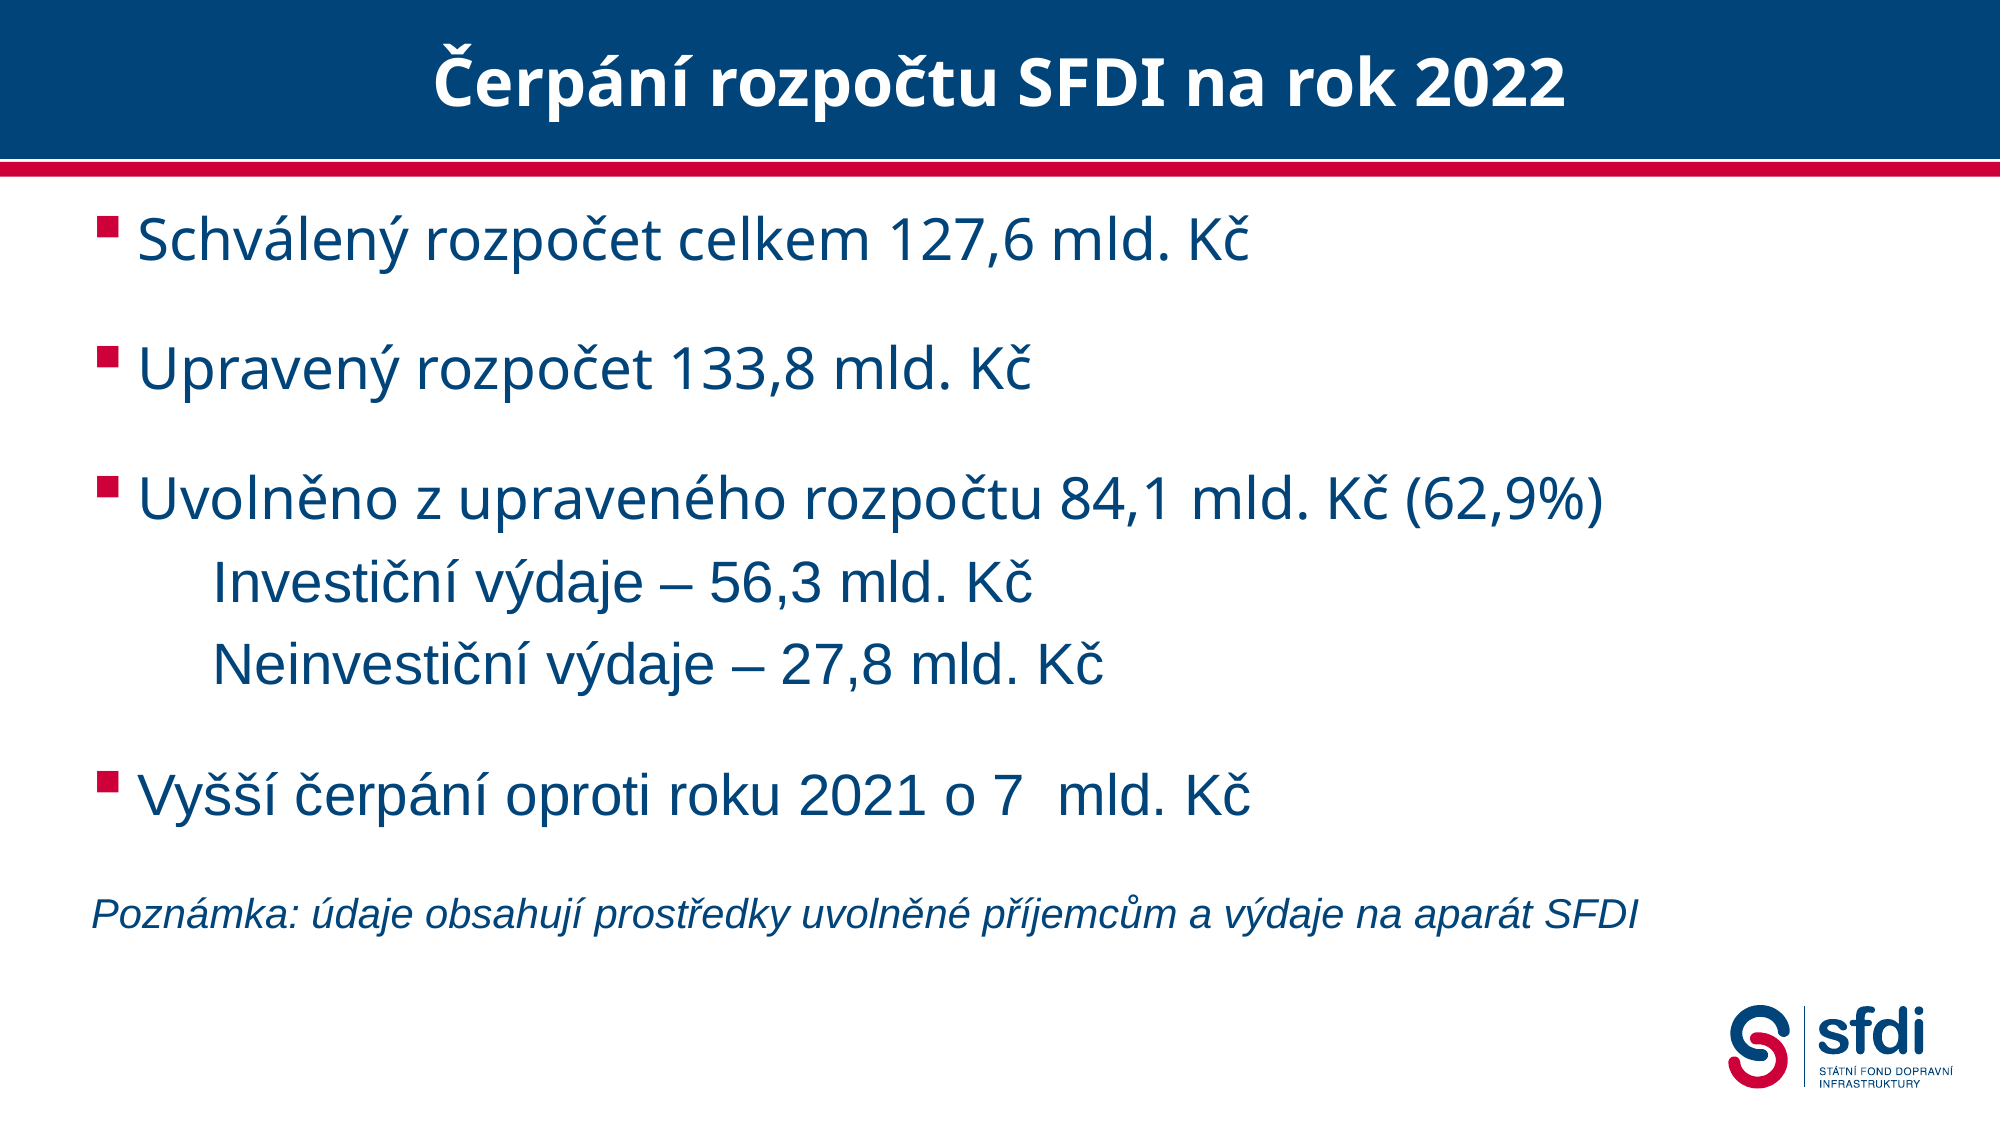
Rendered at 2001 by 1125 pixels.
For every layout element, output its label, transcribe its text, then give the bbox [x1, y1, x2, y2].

text_box Schválený rozpočet celkem 127,6 mld. Kč Upravený rozpočet 133,8 mld. Kč Uvolněno z upraveného rozpočtu 84,1 mld. Kč (62,9%) Investiční výdaje – 56,3 mld. Kč Neinvestiční výdaje – 27,8 mld. Kč Vyšší čerpání oproti roku 2021 o 7 mld. Kč Poznámka: údaje obsahují prostředky uvolněné příjemcům a výdaje na aparát SFDI [76, 194, 1843, 1094]
title Čerpání rozpočtu SFDI na rok 2022 [0, 0, 2000, 159]
